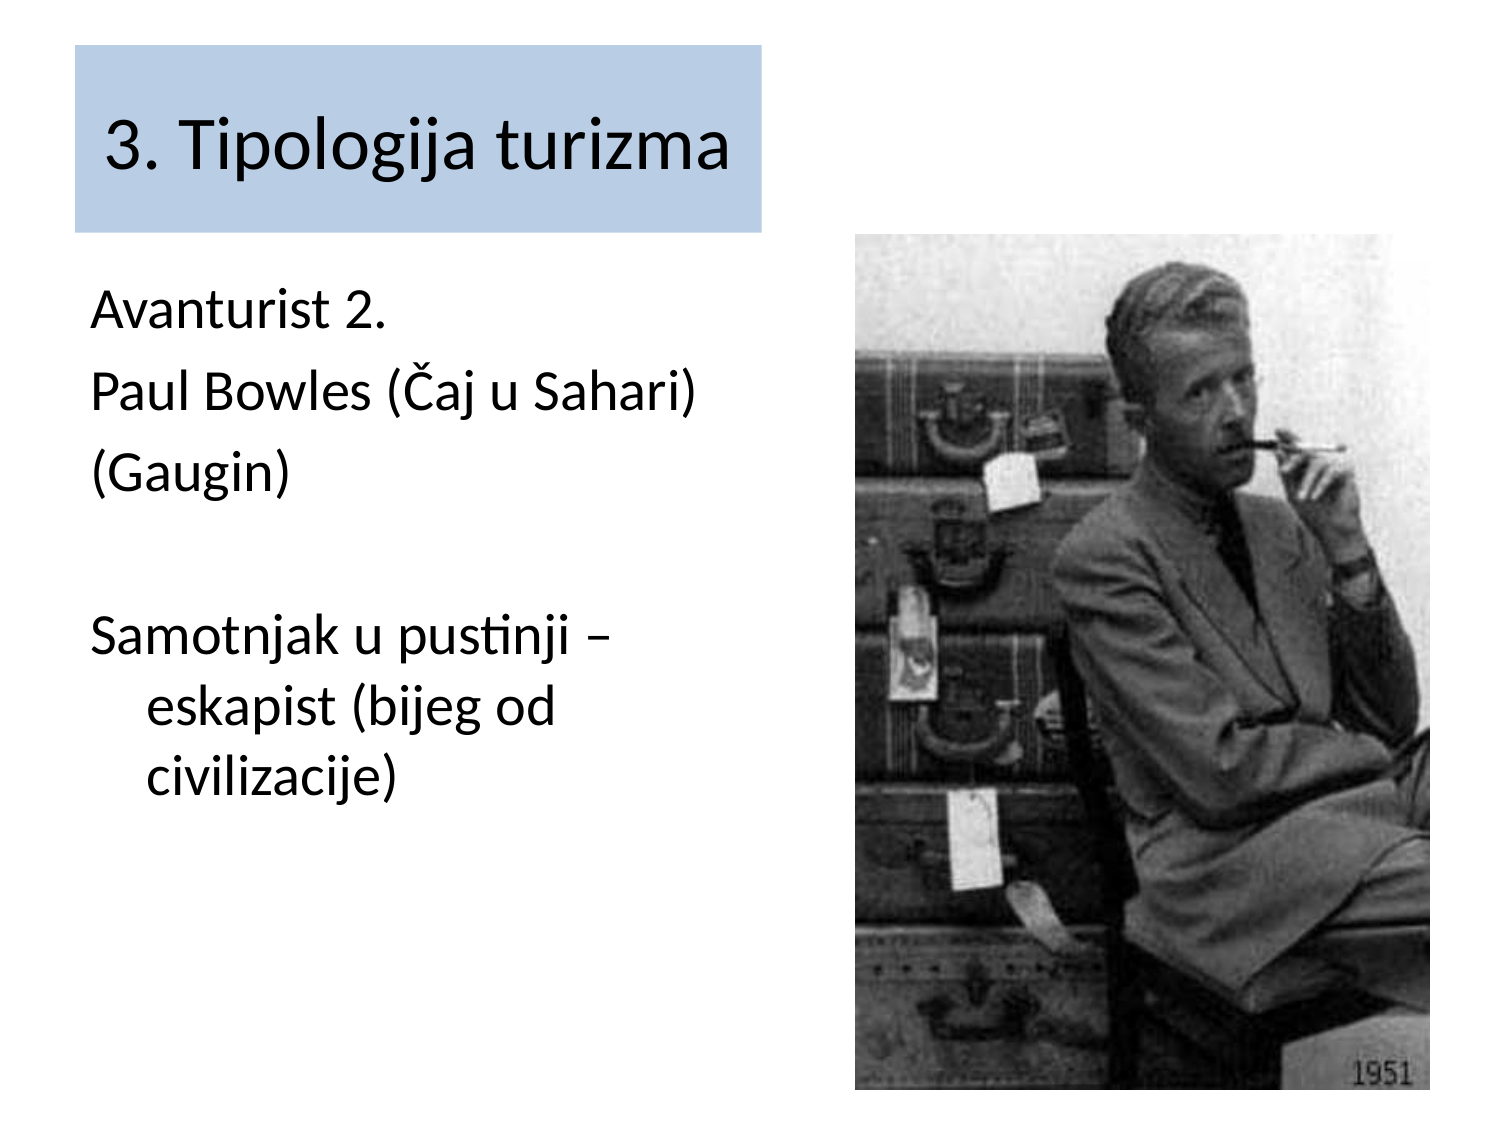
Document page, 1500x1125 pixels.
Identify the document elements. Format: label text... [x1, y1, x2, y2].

picture [855, 234, 1430, 1091]
list Avanturist 2. Paul Bowles (Čaj u Sahari) (Gaugin) Samotnjak u pustinji – eskapist (bijeg od civilizacije) [75, 262, 738, 1005]
title 3. Tipologija turizma [75, 45, 762, 233]
